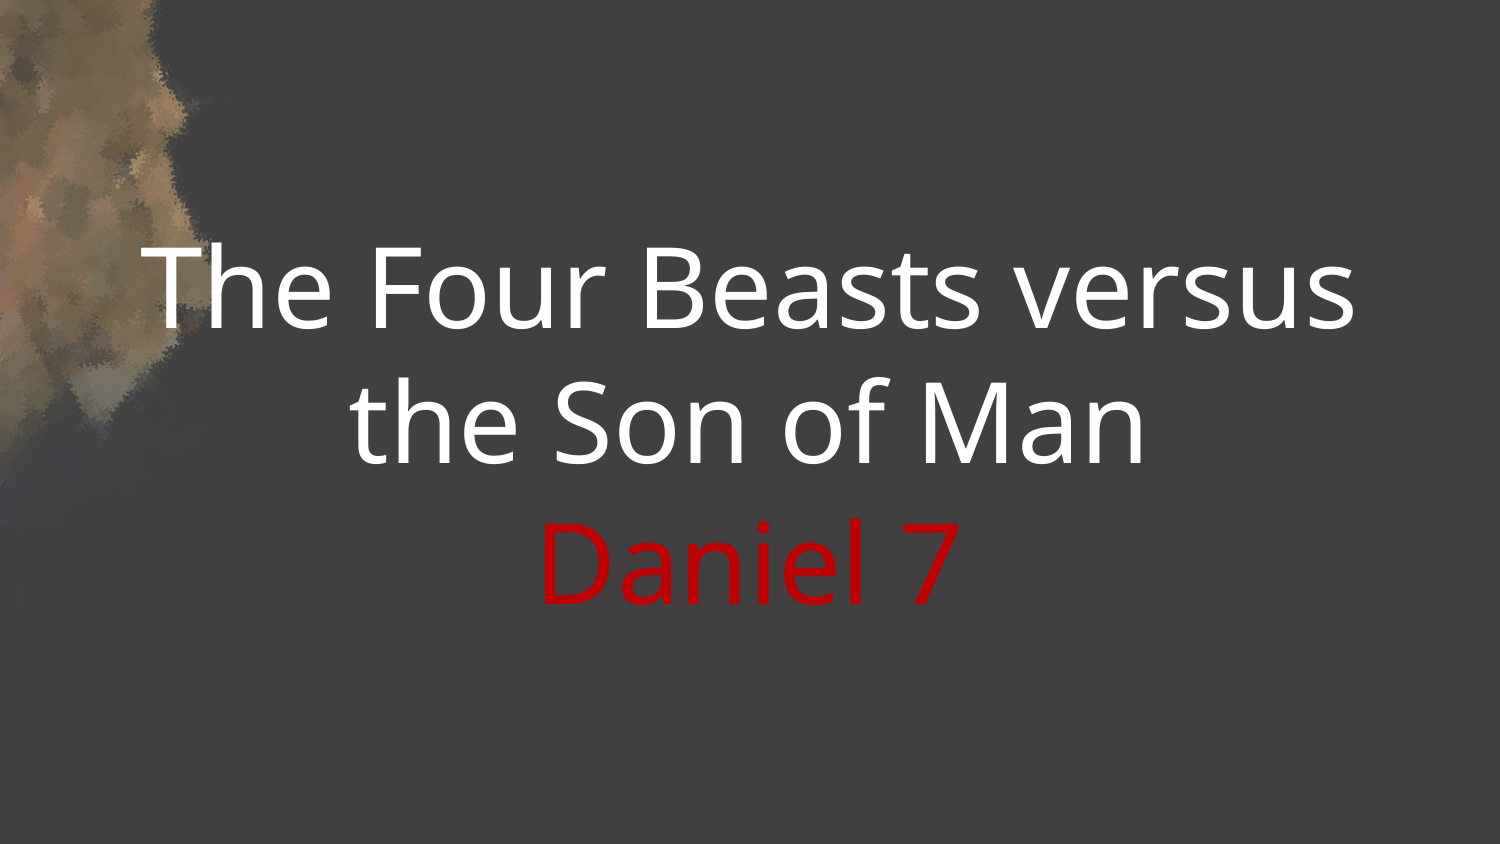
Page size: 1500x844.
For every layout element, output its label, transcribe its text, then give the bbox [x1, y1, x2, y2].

list The Four Beasts versus the Son of Man Daniel 7 [80, 64, 1420, 779]
